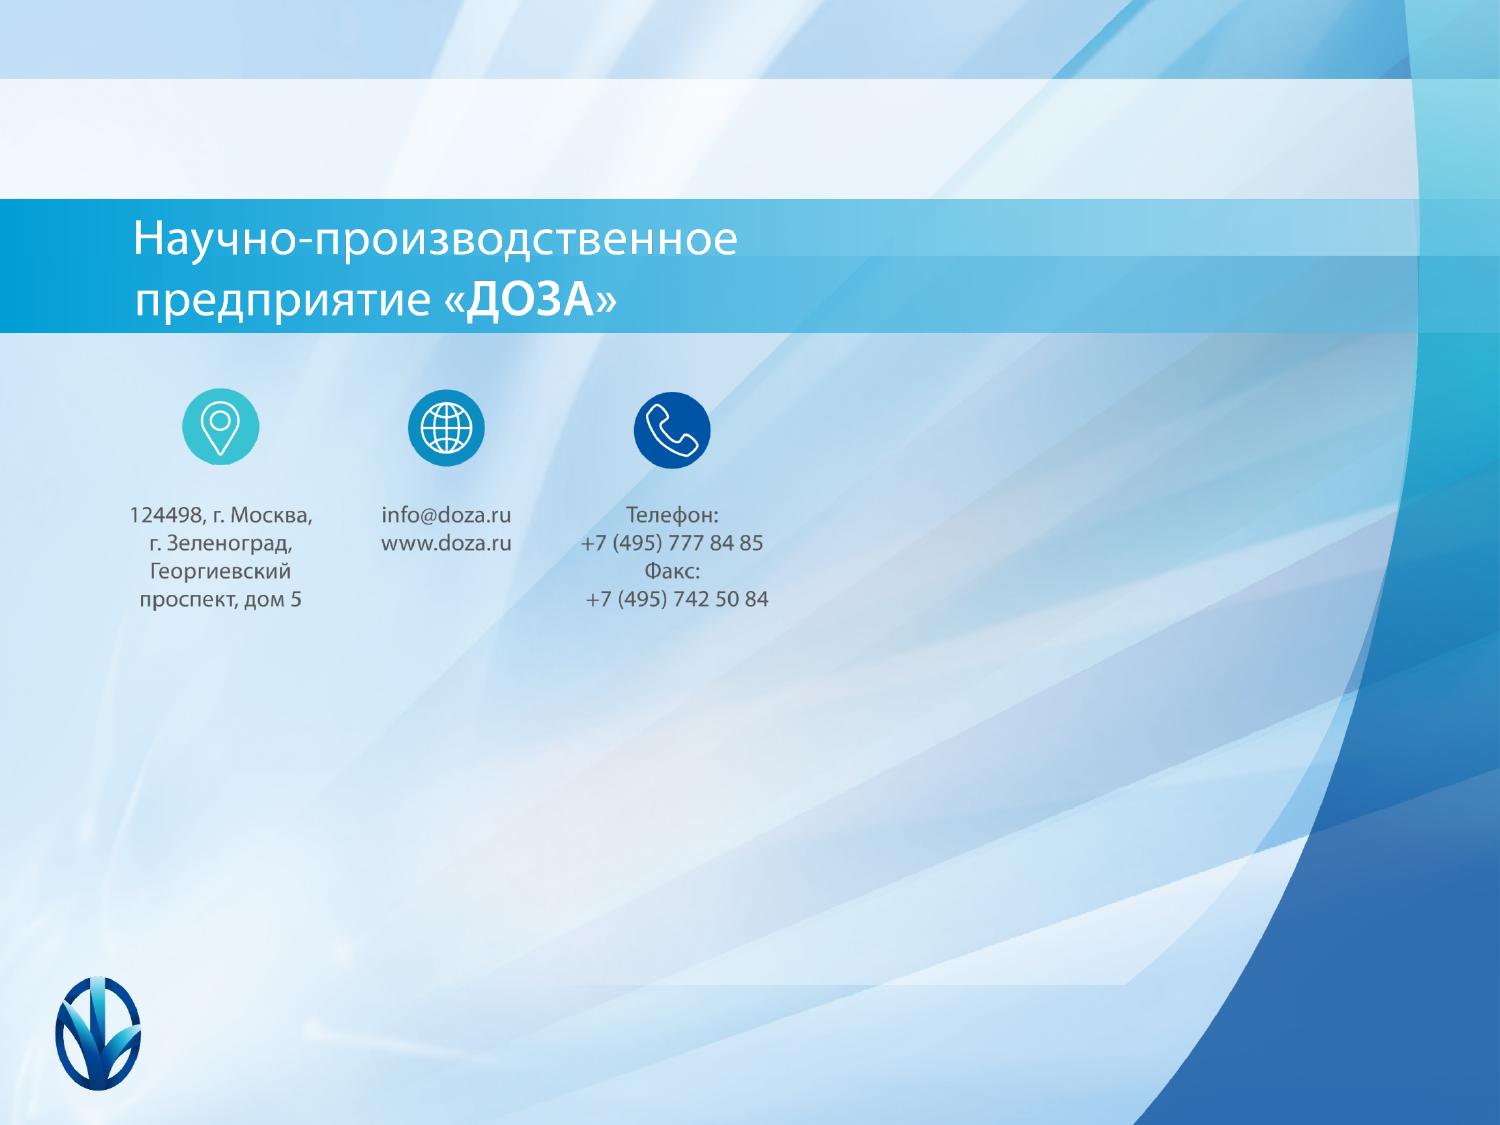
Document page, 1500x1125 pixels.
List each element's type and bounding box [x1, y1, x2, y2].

picture [0, 0, 1500, 1125]
text_box [513, 334, 1419, 986]
text_box [773, 199, 1500, 334]
text_box [0, 199, 125, 334]
